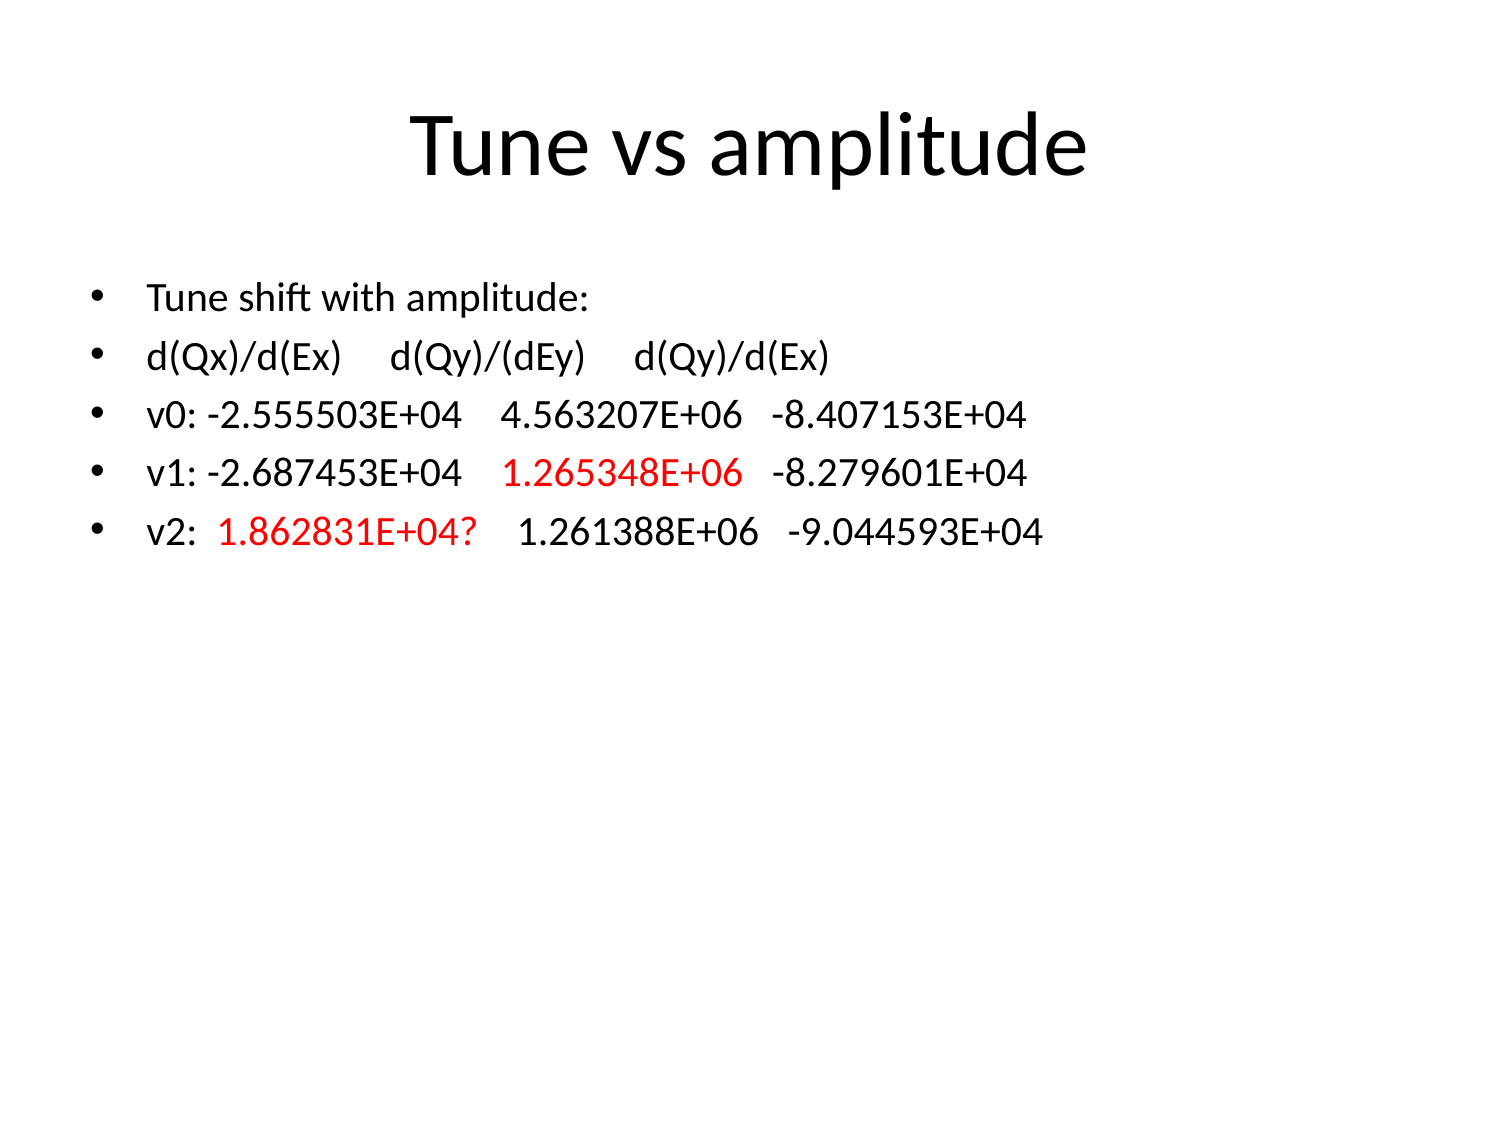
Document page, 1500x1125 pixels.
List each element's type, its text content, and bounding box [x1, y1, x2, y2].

list Tune shift with amplitude: d(Qx)/d(Ex) d(Qy)/(dEy) d(Qy)/d(Ex) v0: -2.555503E+04 4.563207E+06 -8.407153E+04 v1: -2.687453E+04 1.265348E+06 -8.279601E+04 v2: 1.862831E+04? 1.261388E+06 -9.044593E+04 [75, 262, 1425, 1005]
title Tune vs amplitude [75, 45, 1425, 233]
